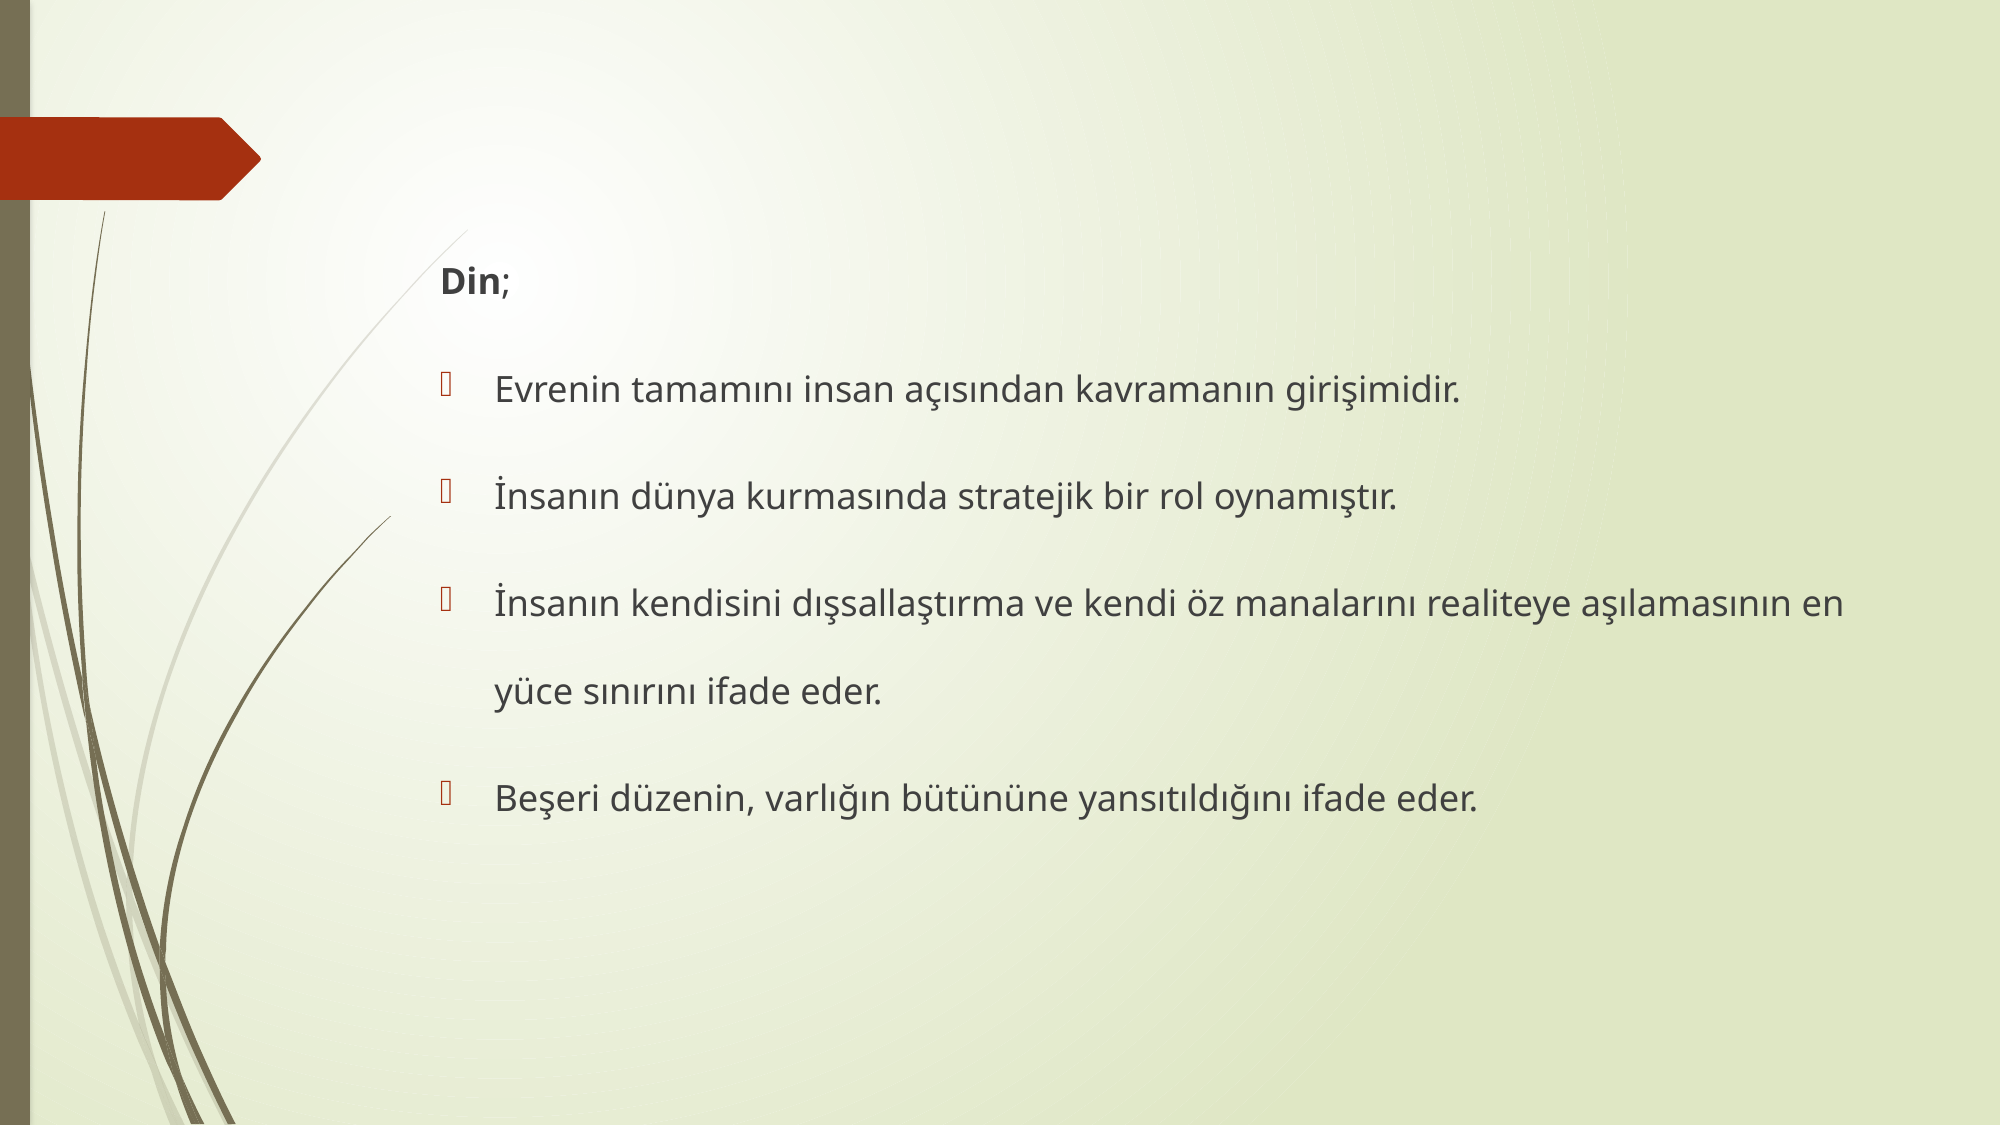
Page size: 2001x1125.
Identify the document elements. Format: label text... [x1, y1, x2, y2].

list Din; Evrenin tamamını insan açısından kavramanın girişimidir. İnsanın dünya kurmasında stratejik bir rol oynamıştır. İnsanın kendisini dışsallaştırma ve kendi öz manalarını realiteye aşılamasının en yüce sınırını ifade eder. Beşeri düzenin, varlığın bütününe yansıtıldığını ifade eder. [424, 207, 1888, 828]
